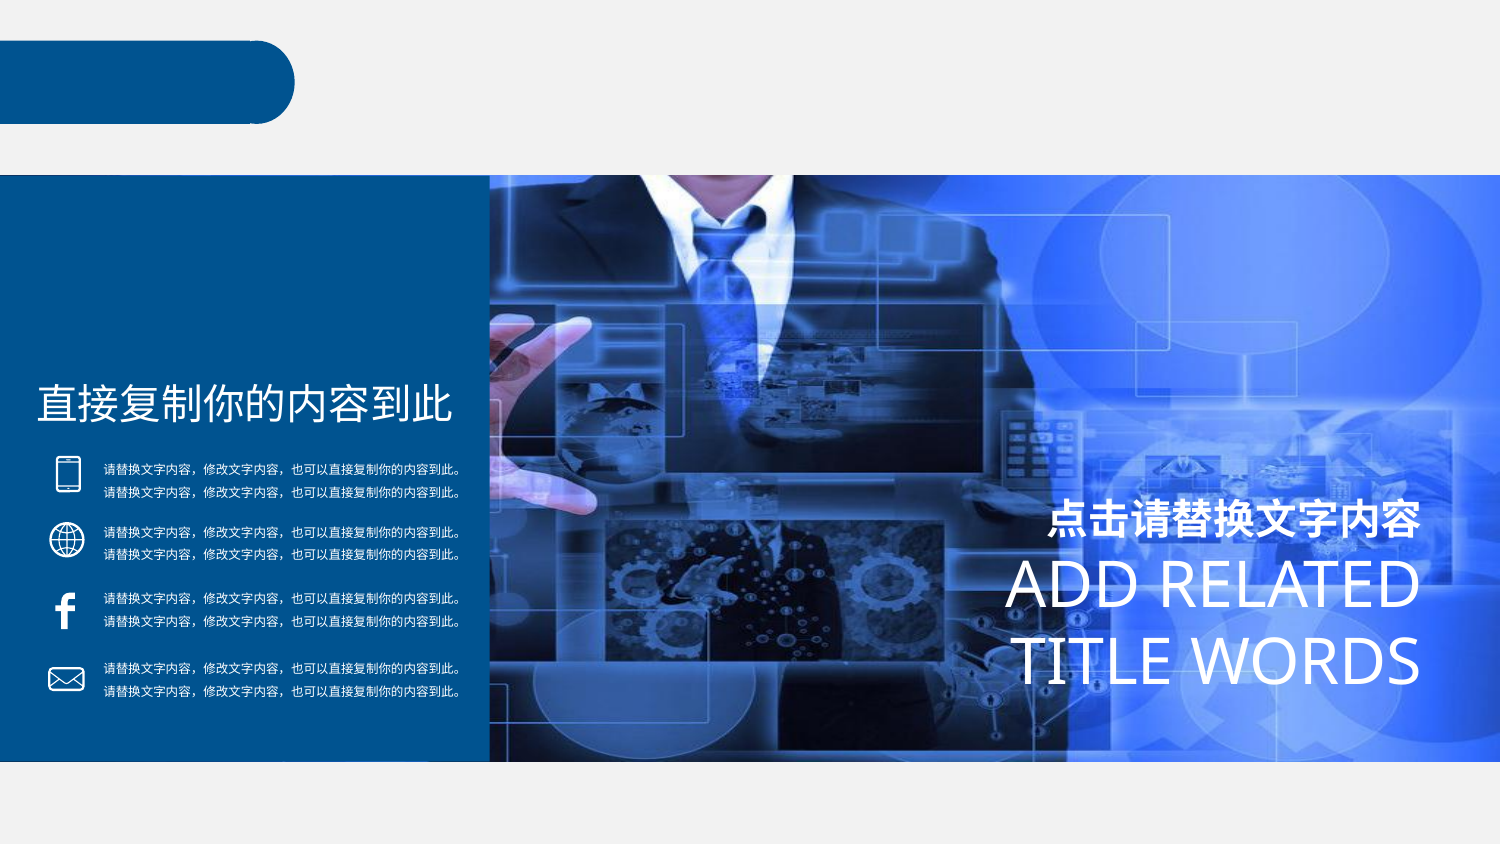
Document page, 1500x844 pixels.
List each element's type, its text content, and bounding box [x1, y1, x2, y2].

text_box [487, 174, 1500, 764]
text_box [0, 175, 490, 762]
text_box 点击请替换文字内容 ADD RELATED TITLE WORDS [934, 492, 1423, 698]
